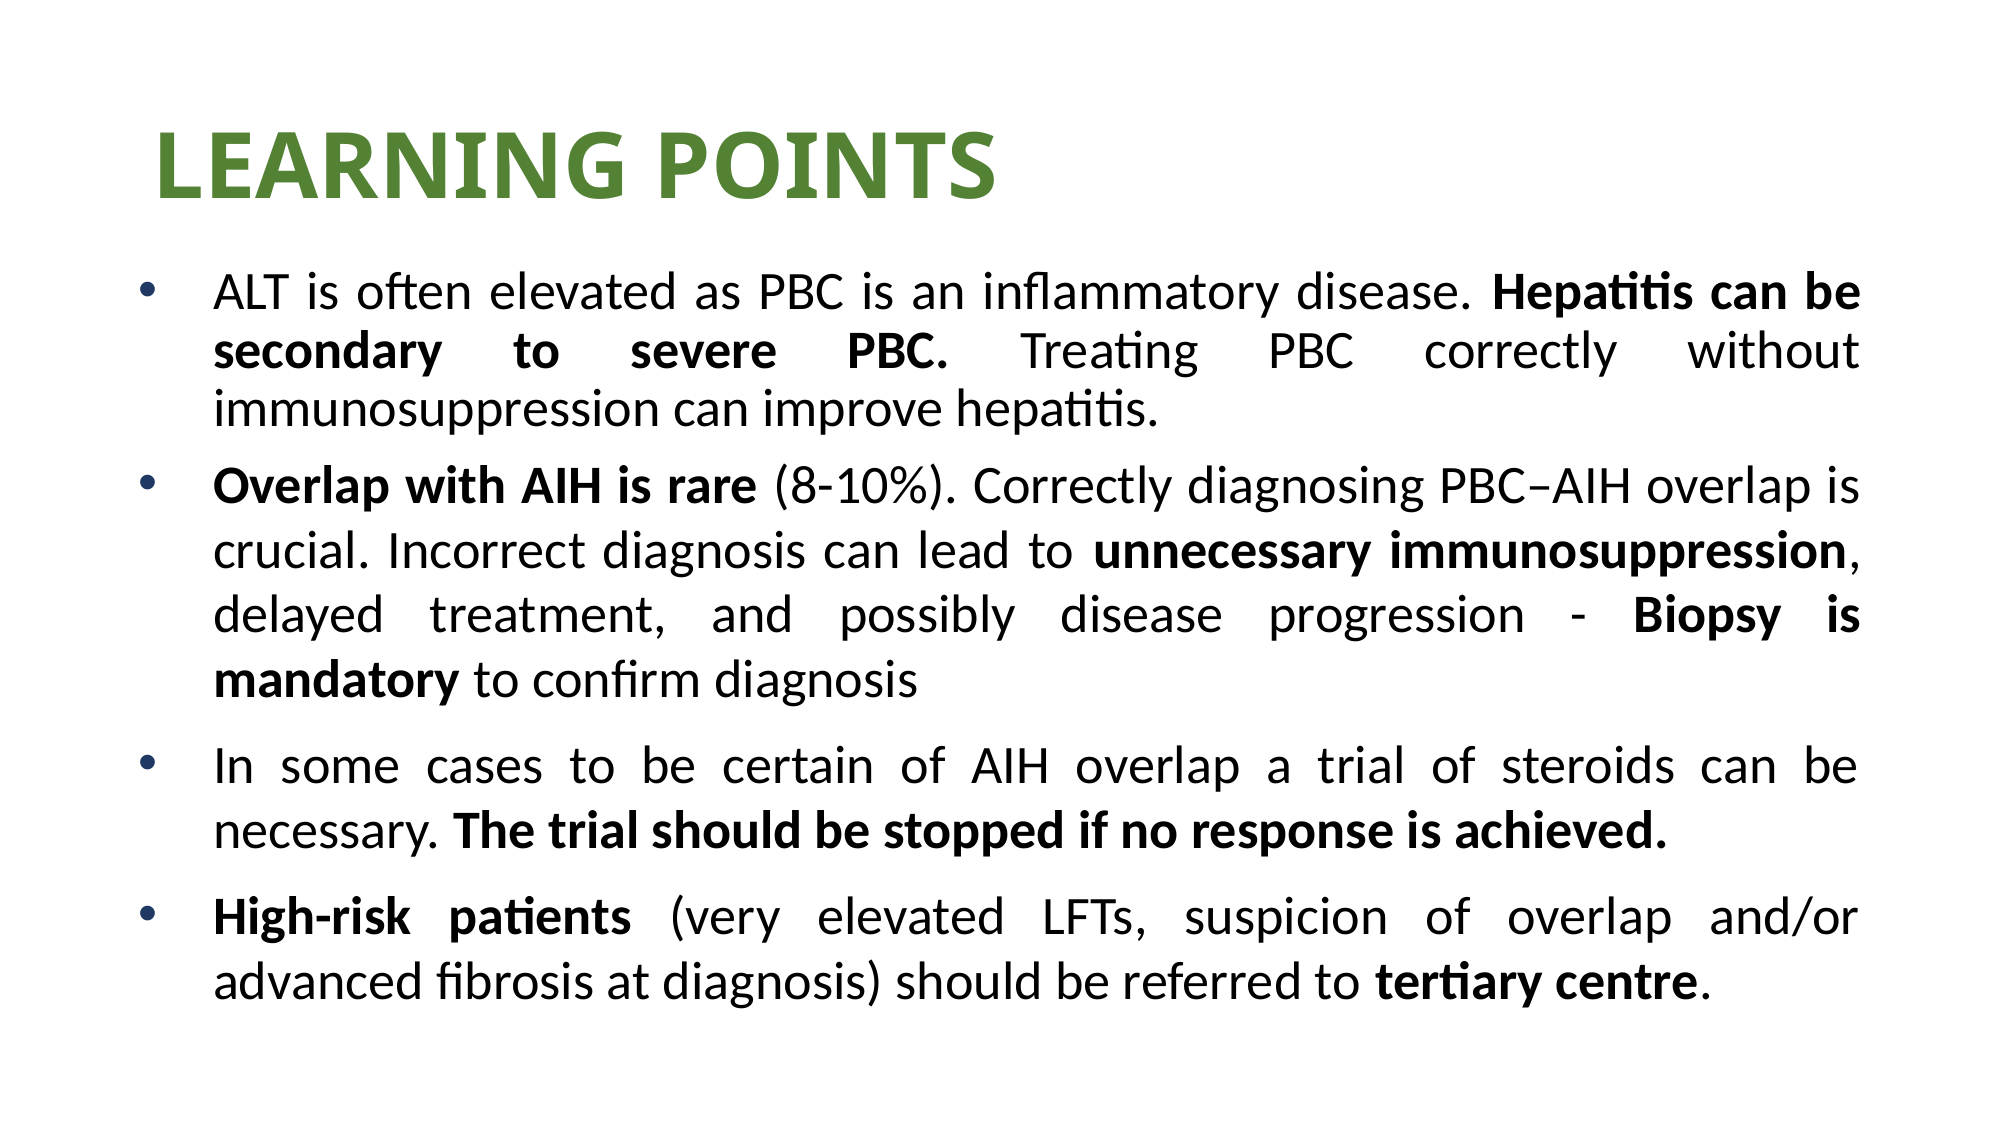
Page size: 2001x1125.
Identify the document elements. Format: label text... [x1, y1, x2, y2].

title LEARNING POINTS [137, 59, 1863, 255]
list ALT is often elevated as PBC is an inflammatory disease. Hepatitis can be secondary to severe PBC. Treating PBC correctly without immunosuppression can improve hepatitis. Overlap with AIH is rare (8-10%). Correctly diagnosing PBC–AIH overlap is crucial. Incorrect diagnosis can lead to unnecessary immunosuppression, delayed treatment, and possibly disease progression - Biopsy is mandatory to confirm diagnosis In some cases to be certain of AIH overlap a trial of steroids can be necessary. The trial should be stopped if no response is achieved. High-risk patients (very elevated LFTs, suspicion of overlap and/or advanced fibrosis at diagnosis) should be referred to tertiary centre. [123, 255, 1877, 1016]
